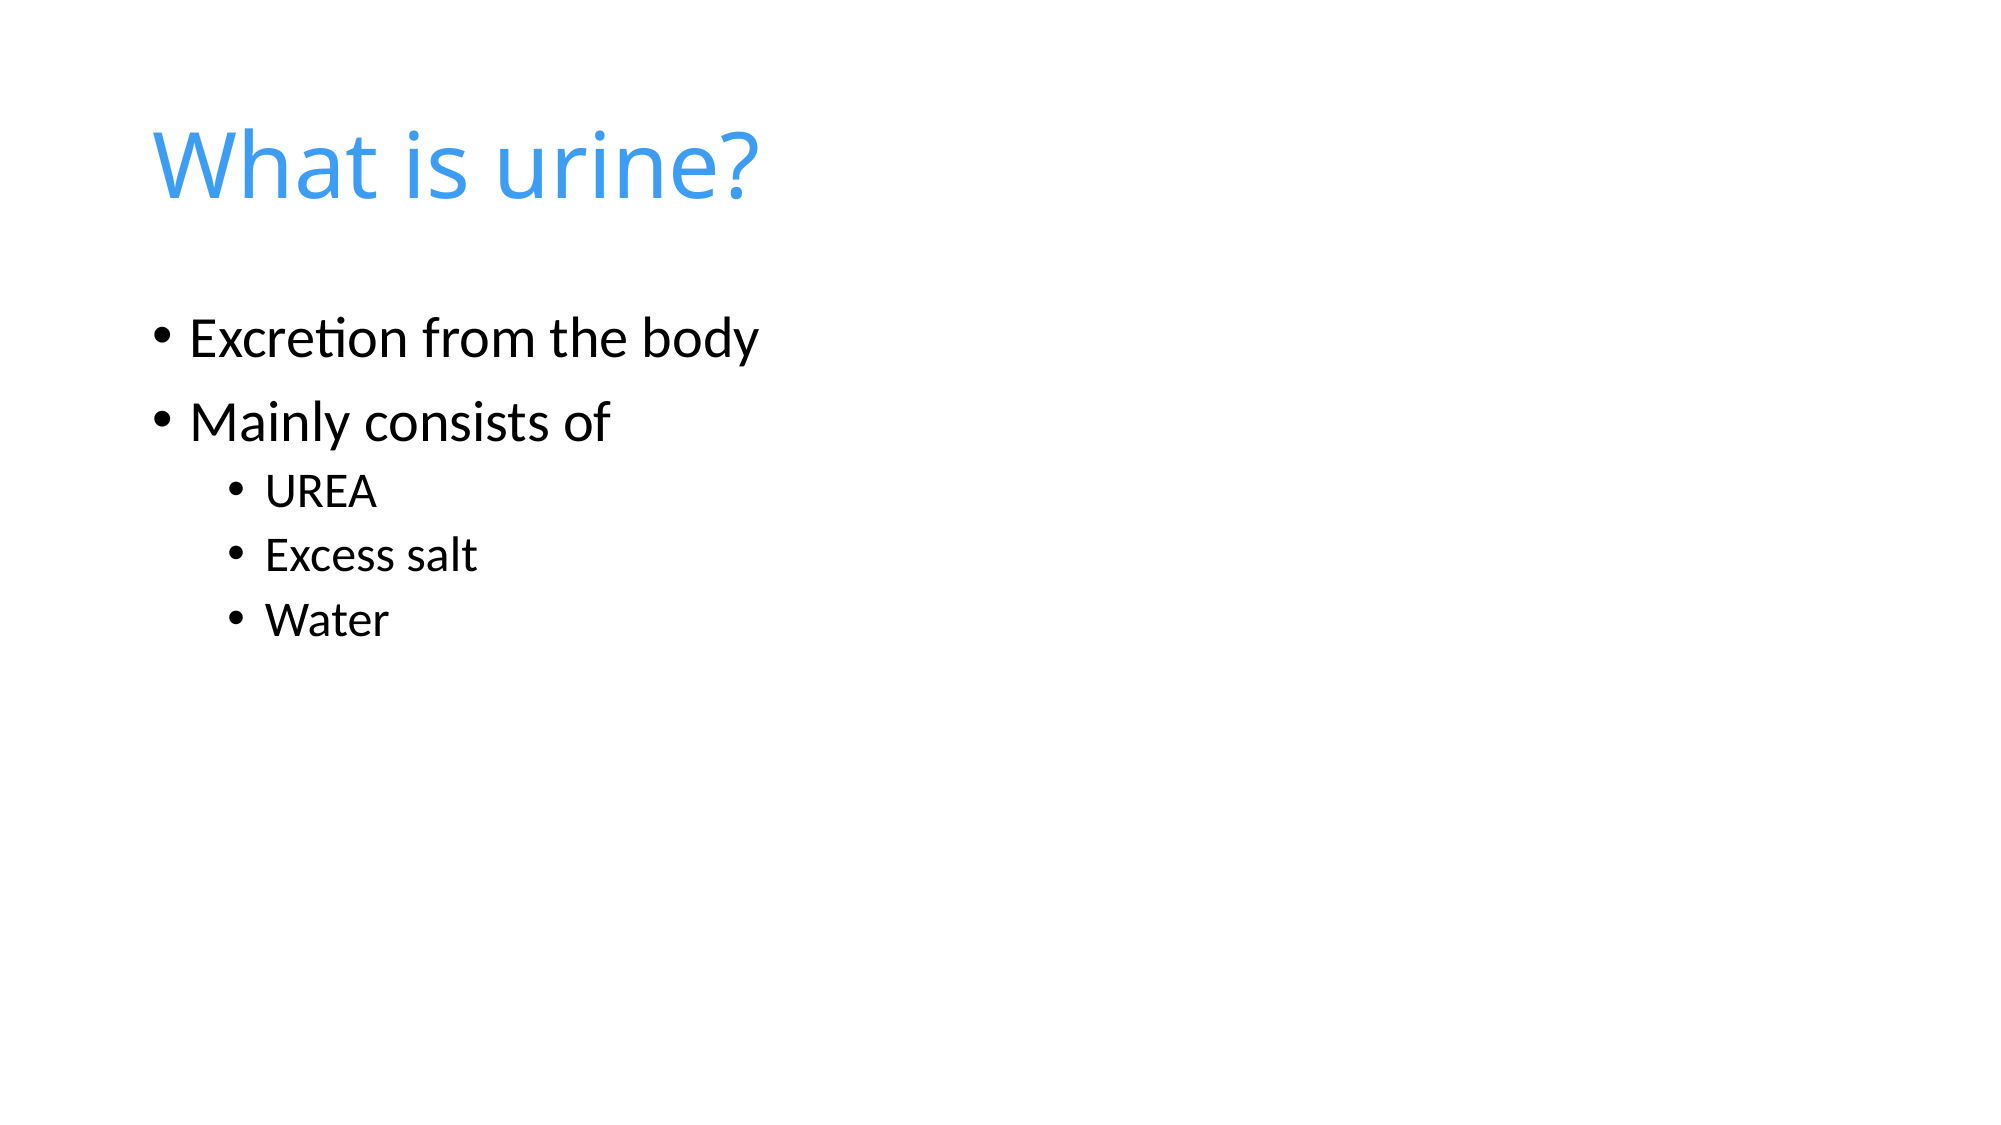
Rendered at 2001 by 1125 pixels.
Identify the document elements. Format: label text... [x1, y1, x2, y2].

title What is urine? [137, 59, 1863, 278]
list Excretion from the body Mainly consists of UREA Excess salt Water [137, 299, 1863, 1014]
